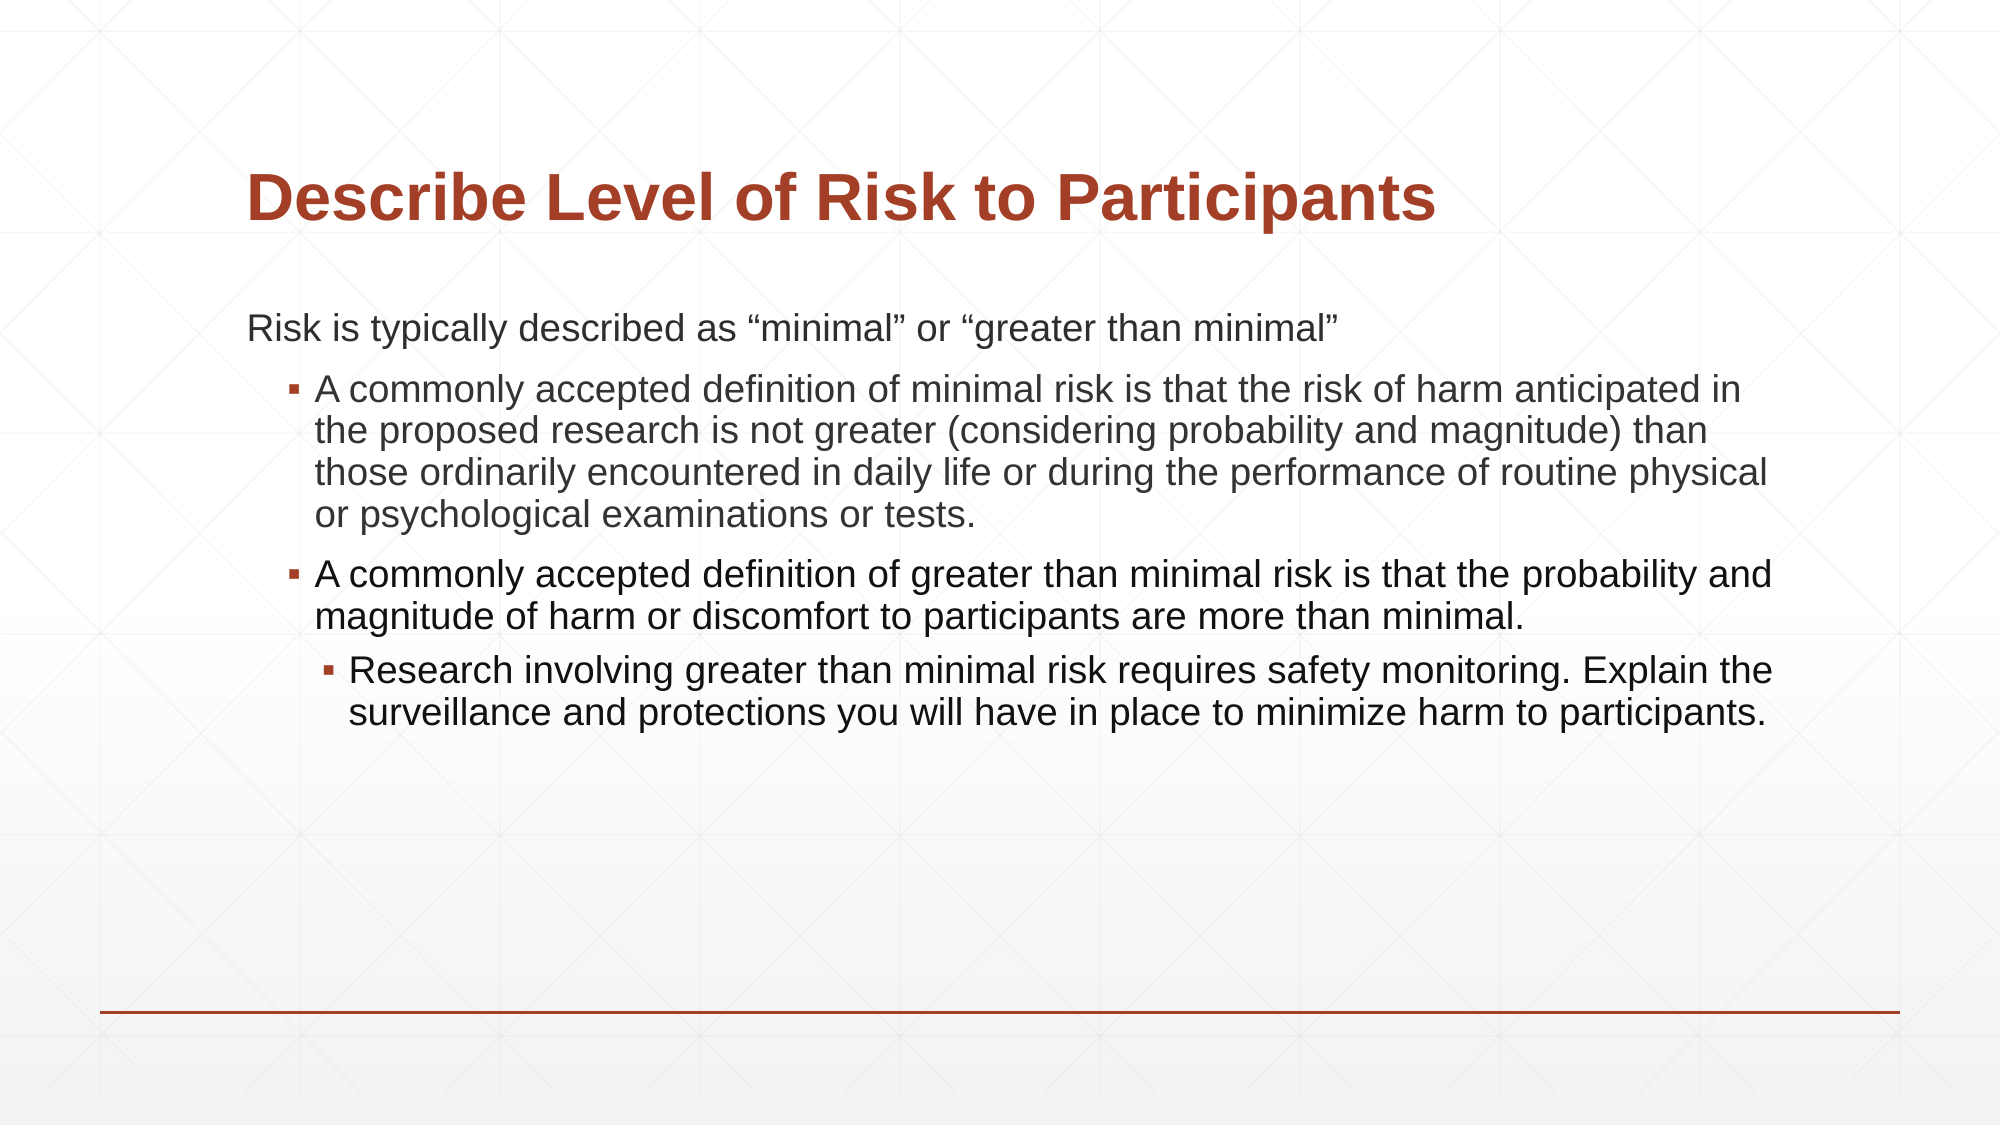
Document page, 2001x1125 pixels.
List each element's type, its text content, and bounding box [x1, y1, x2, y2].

title Describe Level of Risk to Participants [212, 140, 1788, 243]
list Risk is typically described as “minimal” or “greater than minimal” A commonly accepted definition of minimal risk is that the risk of harm anticipated in the proposed research is not greater (considering probability and magnitude) than those ordinarily encountered in daily life or during the performance of routine physical or psychological examinations or tests. A commonly accepted definition of greater than minimal risk is that the probability and magnitude of harm or discomfort to participants are more than minimal. Research involving greater than minimal risk requires safety monitoring. Explain the surveillance and protections you will have in place to minimize harm to participants. [231, 301, 1807, 784]
